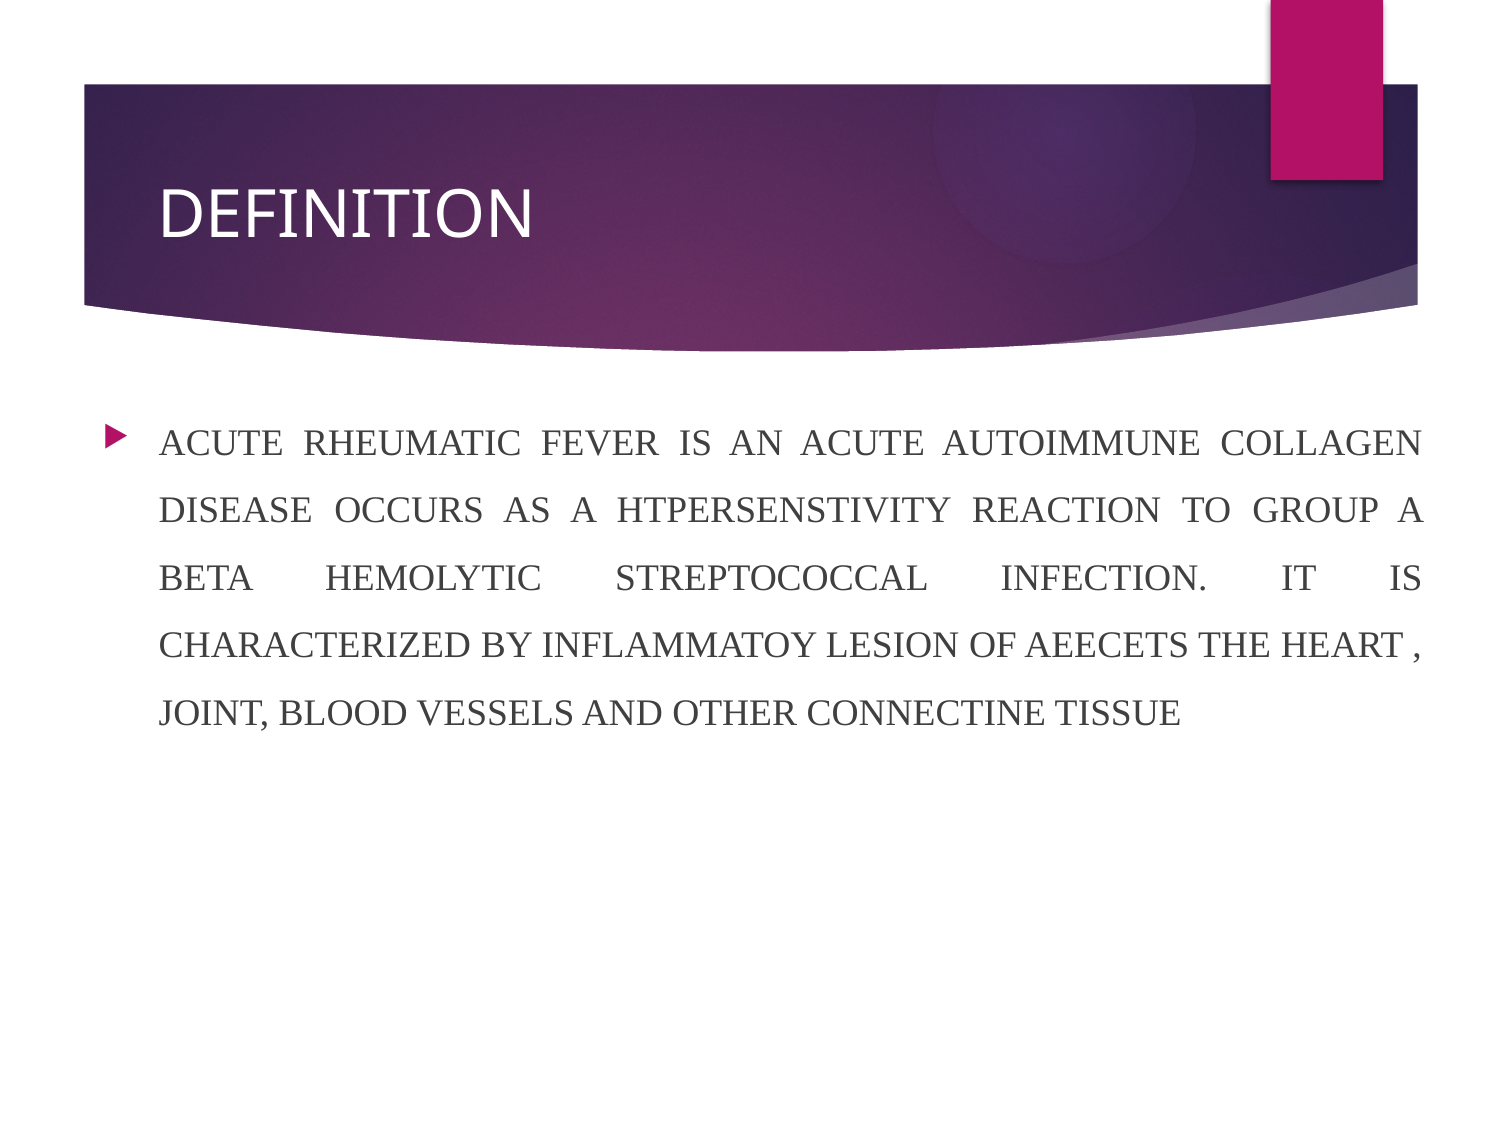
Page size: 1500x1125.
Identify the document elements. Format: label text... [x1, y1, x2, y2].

title DEFINITION [142, 152, 1183, 269]
list ACUTE RHEUMATIC FEVER IS AN ACUTE AUTOIMMUNE COLLAGEN DISEASE OCCURS AS A HTPERSENSTIVITY REACTION TO GROUP A BETA HEMOLYTIC STREPTOCOCCAL INFECTION. IT IS CHARACTERIZED BY INFLAMMATOY LESION OF AEECETS THE HEART , JOINT, BLOOD VESSELS AND OTHER CONNECTINE TISSUE [87, 387, 1438, 825]
